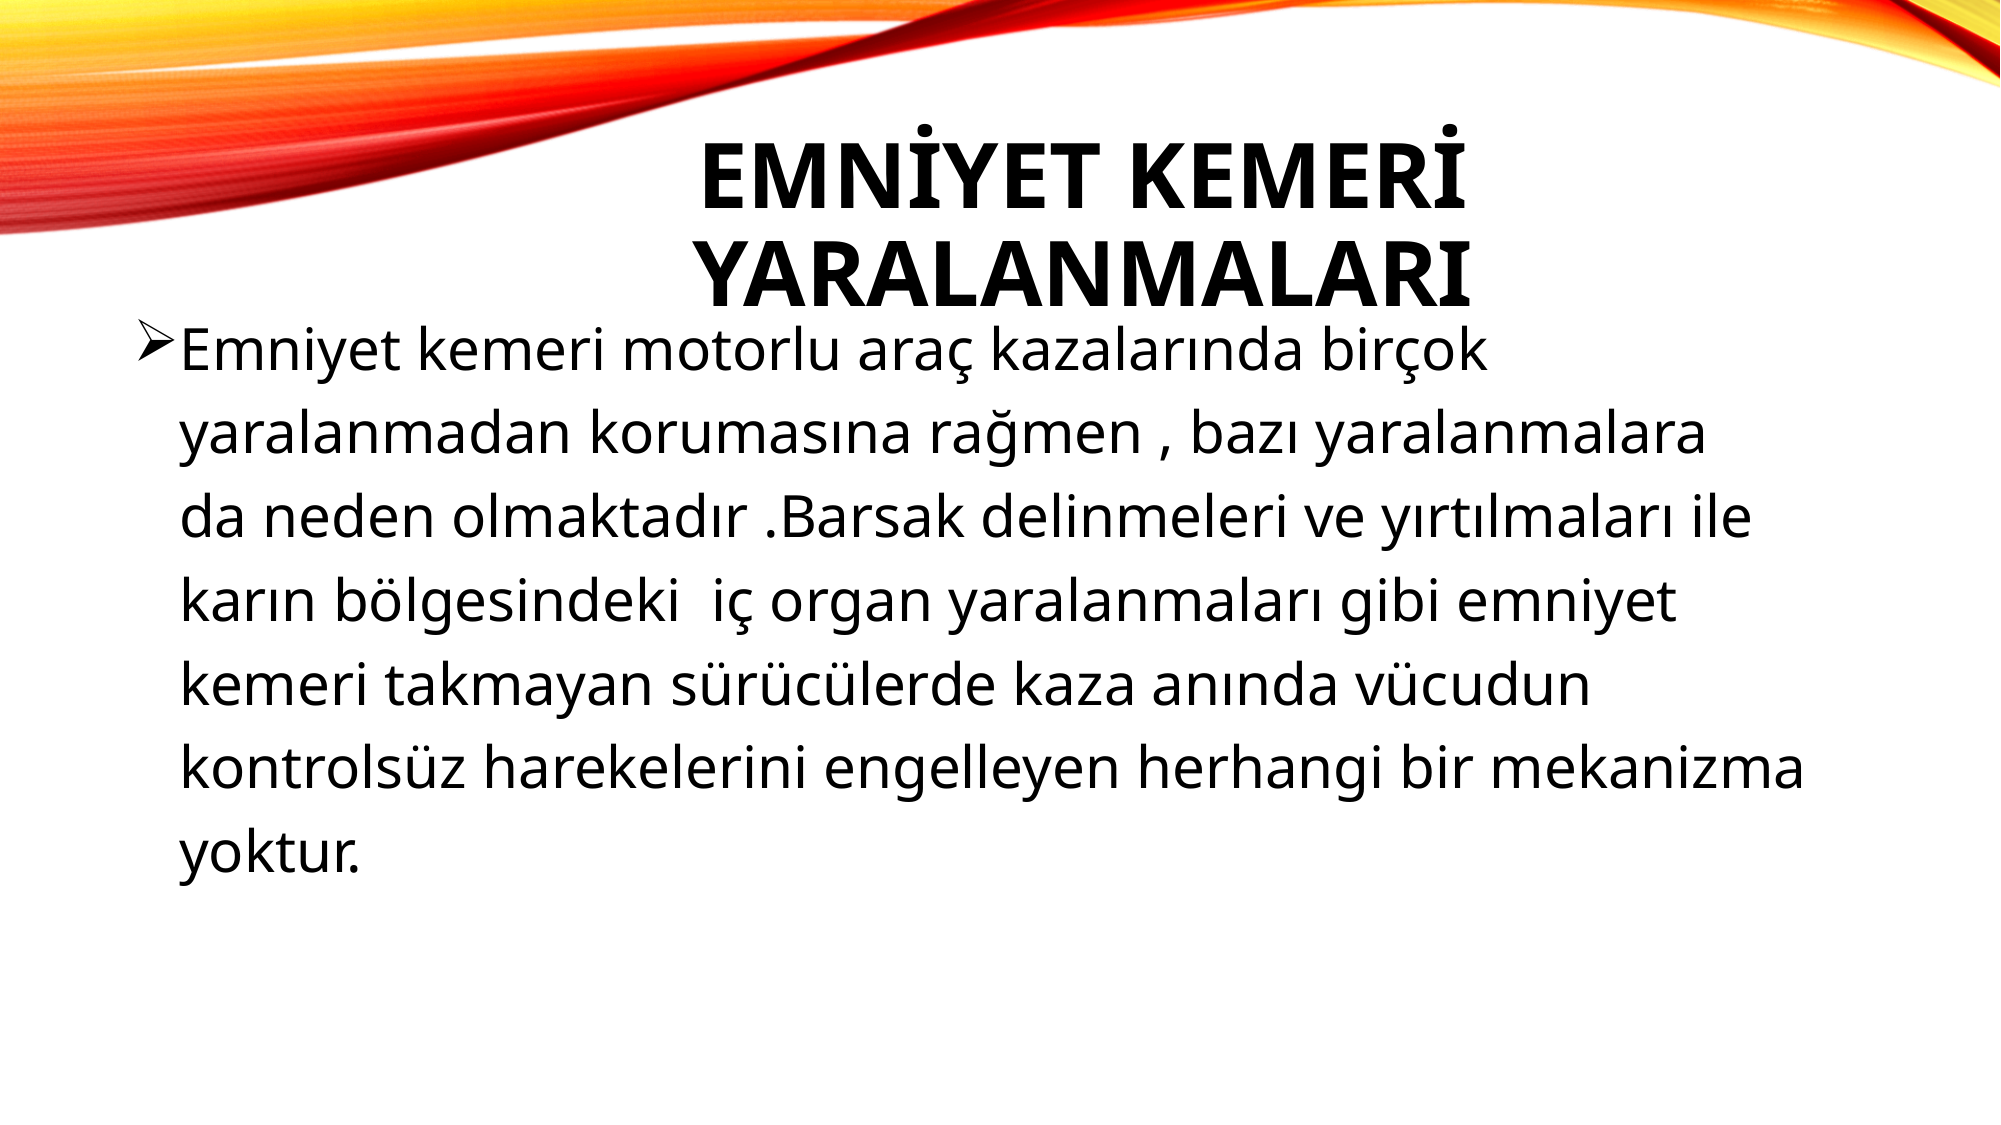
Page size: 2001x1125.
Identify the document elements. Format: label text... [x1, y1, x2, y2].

title EMNİYET KEMERİ YARALANMALARI [376, 122, 1790, 312]
picture [0, 0, 2000, 237]
list Emniyet kemeri motorlu araç kazalarında birçok yaralanmadan korumasına rağmen , bazı yaralanmalara da neden olmaktadır .Barsak delinmeleri ve yırtılmaları ile karın bölgesindeki iç organ yaralanmaları gibi emniyet kemeri takmayan sürücülerde kaza anında vücudun kontrolsüz harekelerini engelleyen herhangi bir mekanizma yoktur. [118, 312, 1888, 1048]
